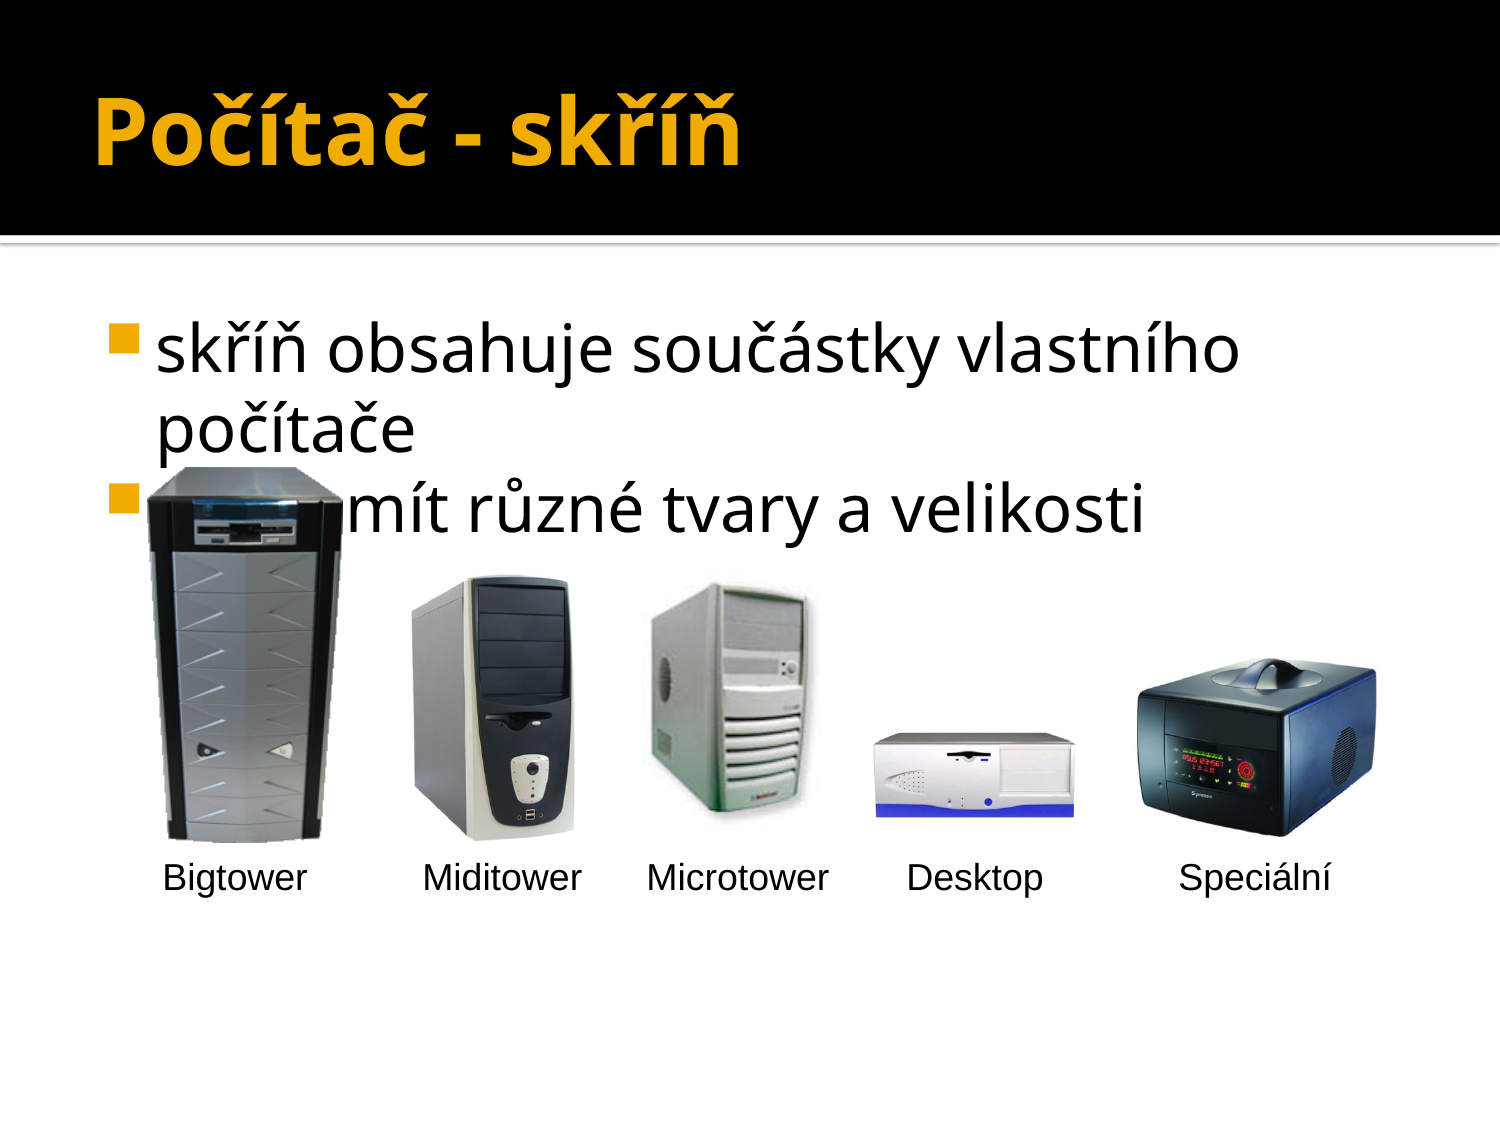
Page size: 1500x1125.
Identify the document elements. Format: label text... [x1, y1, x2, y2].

picture [856, 716, 1093, 844]
picture [360, 550, 855, 859]
text_box Miditower [407, 867, 609, 906]
title Počítač - skříň [75, 25, 1425, 231]
picture [1116, 633, 1394, 848]
text_box Desktop [891, 852, 1093, 906]
text_box Microtower [631, 847, 857, 906]
list skříň obsahuje součástky vlastního počítače může mít různé tvary a velikosti [74, 290, 1426, 1051]
picture [147, 467, 343, 843]
text_box Speciální [1163, 857, 1365, 906]
text_box Bigtower [147, 846, 349, 906]
